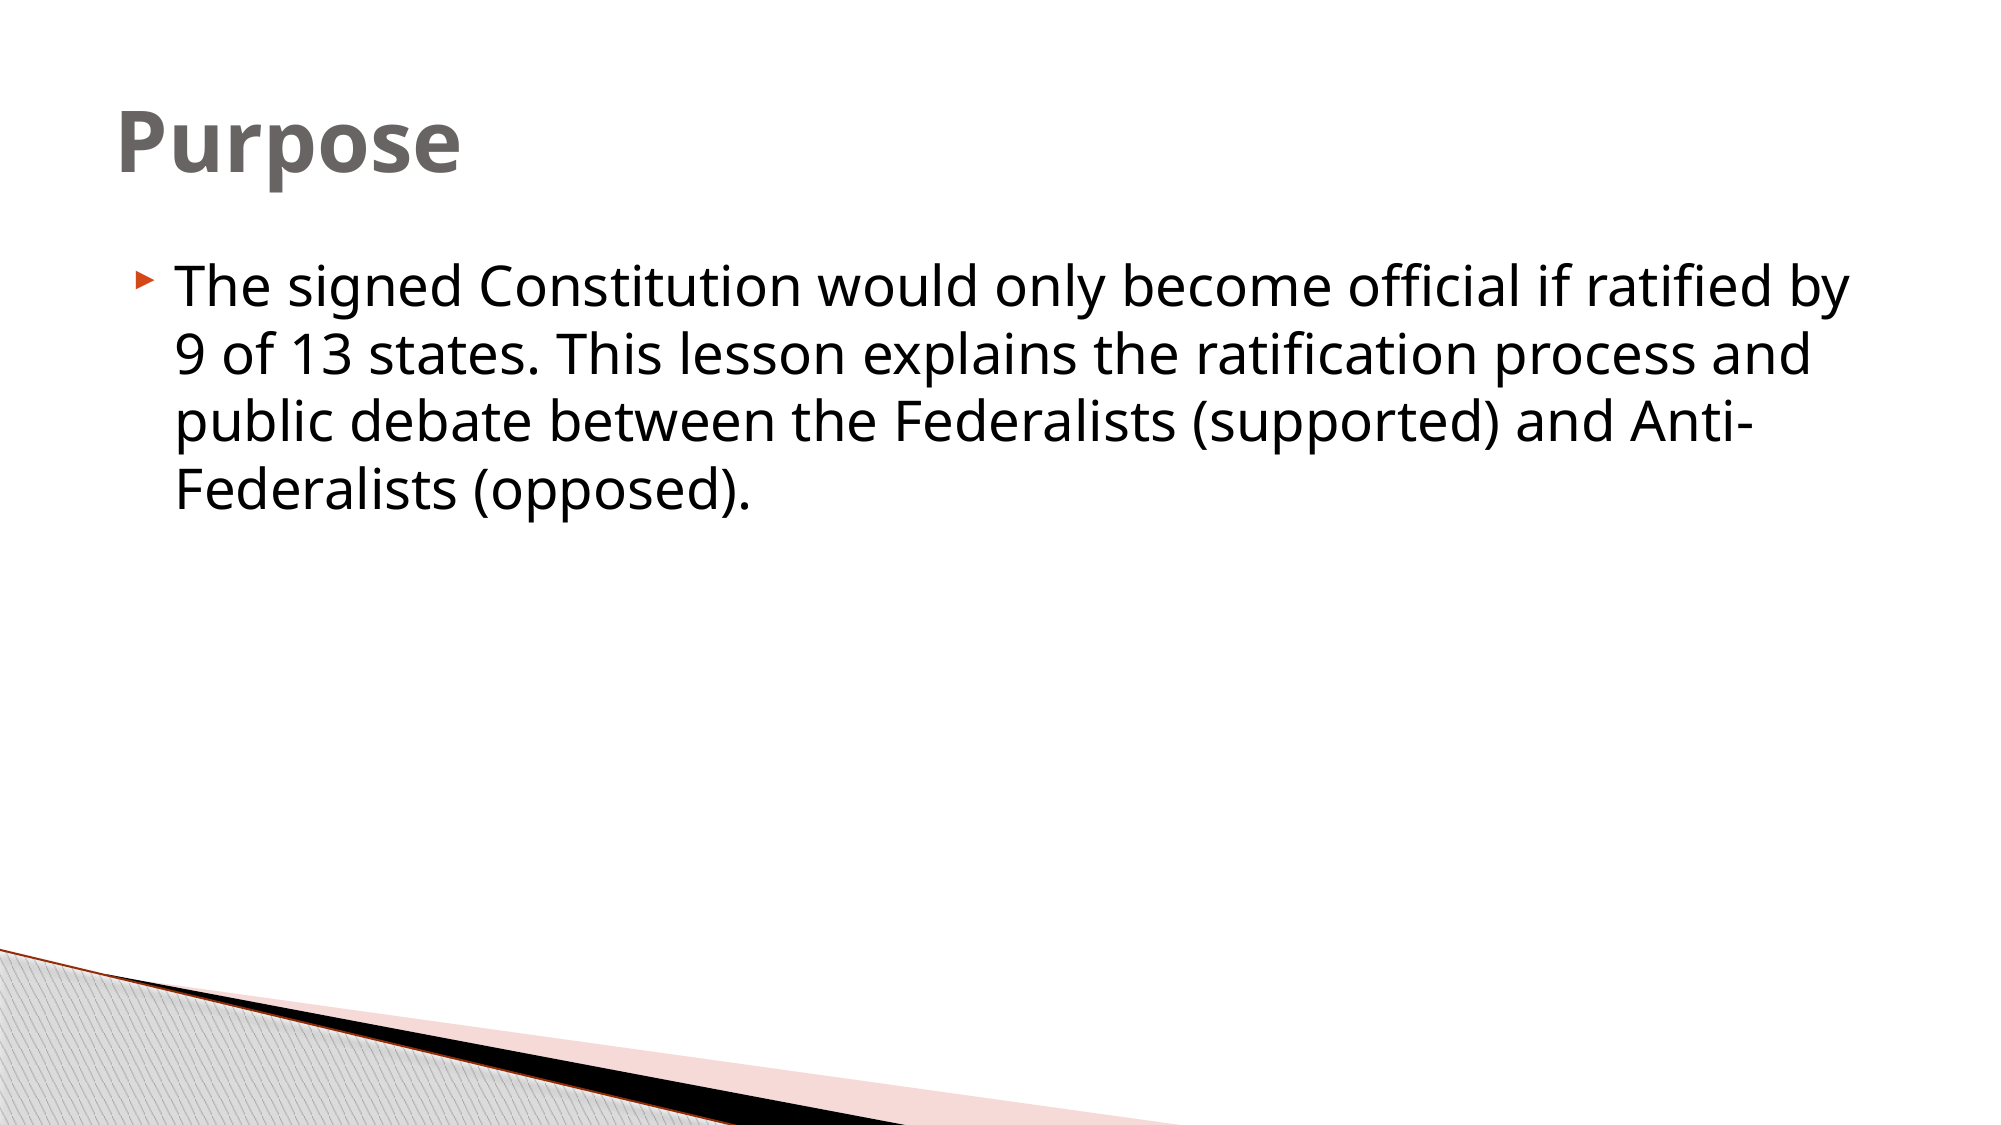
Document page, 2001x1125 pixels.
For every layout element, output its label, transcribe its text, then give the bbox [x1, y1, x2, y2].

title Purpose [99, 45, 1900, 233]
list The signed Constitution would only become official if ratified by 9 of 13 states. This lesson explains the ratification process and public debate between the Federalists (supported) and Anti-Federalists (opposed). [99, 243, 1900, 986]
